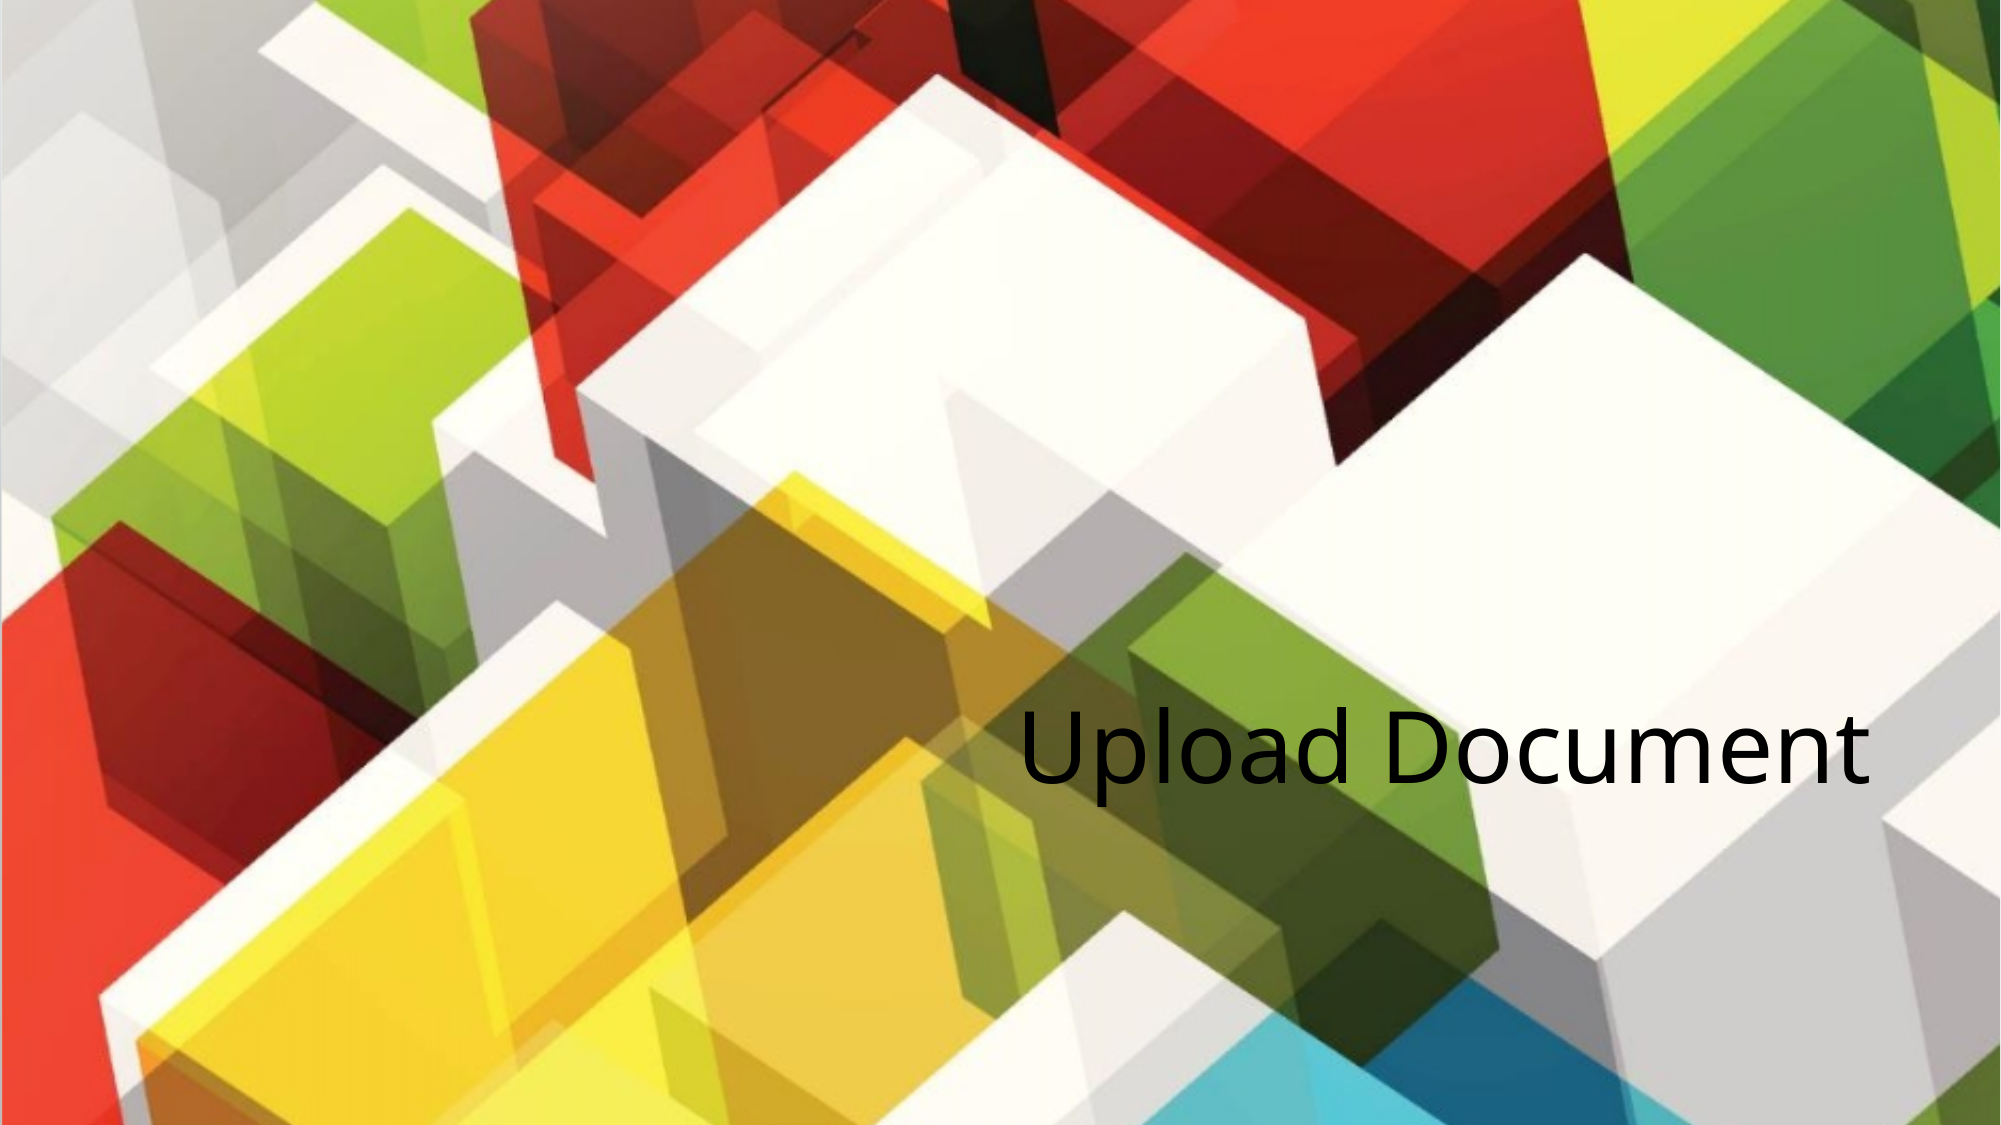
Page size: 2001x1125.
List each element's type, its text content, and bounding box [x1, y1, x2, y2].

picture [3, 0, 2001, 1125]
title Upload Document [1563, 579, 1887, 812]
